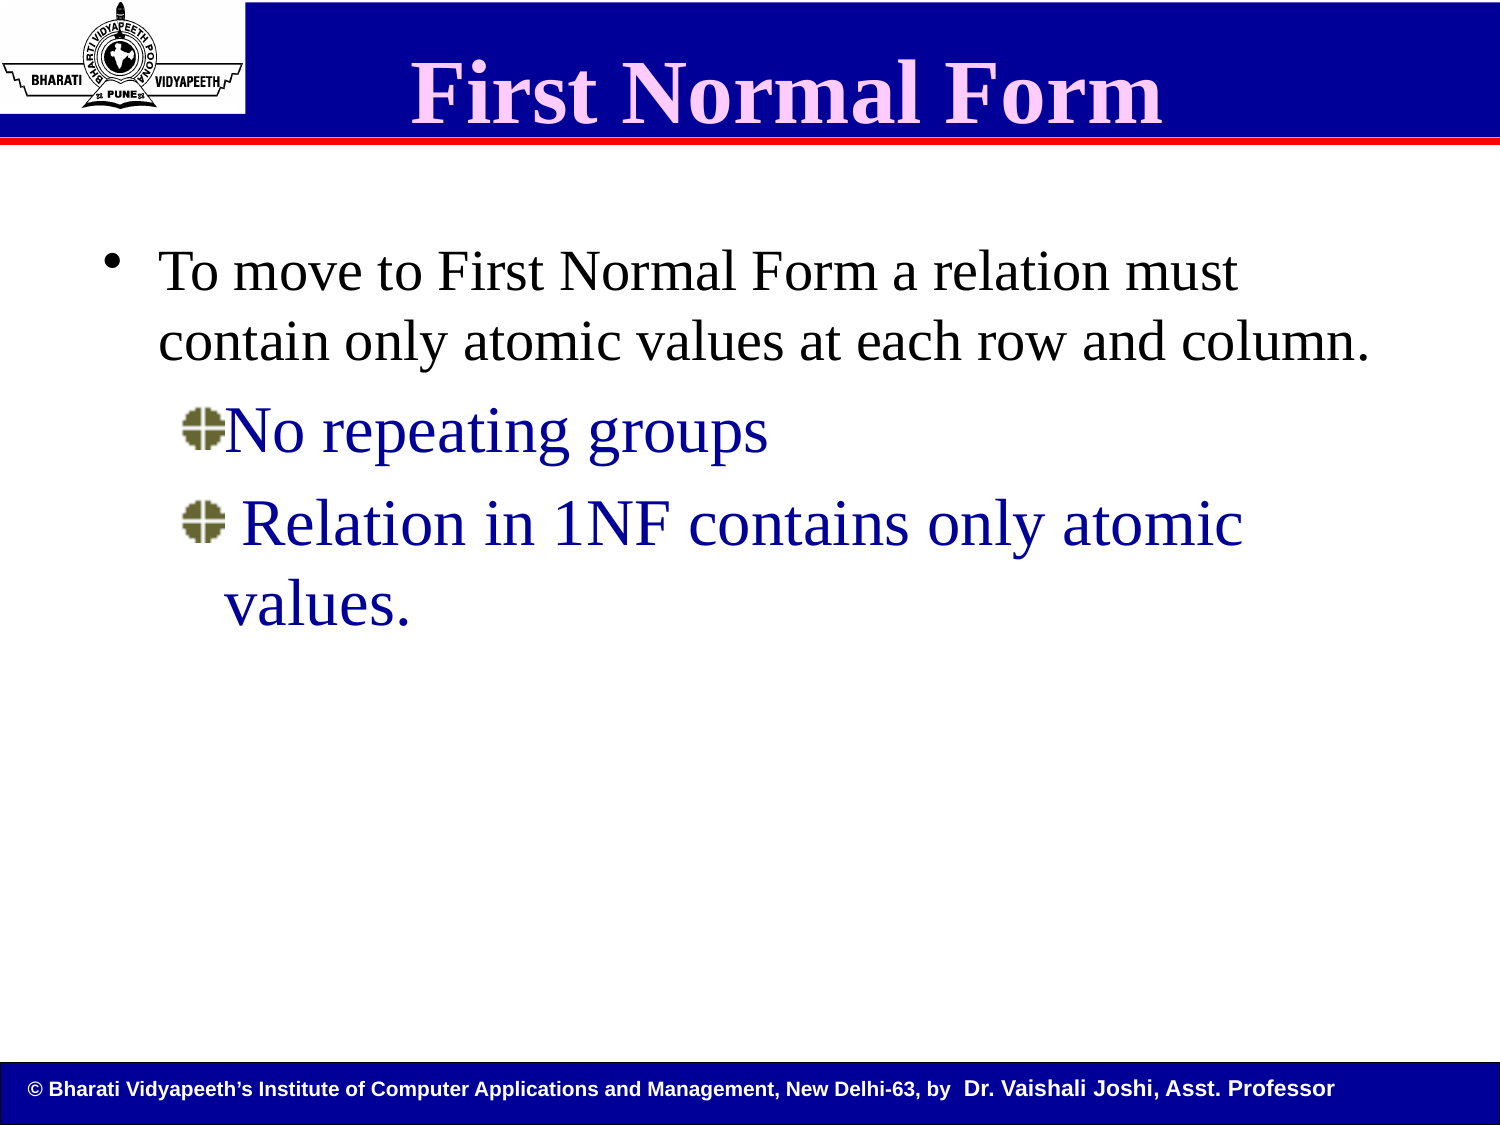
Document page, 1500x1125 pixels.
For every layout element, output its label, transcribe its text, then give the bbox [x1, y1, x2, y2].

list To move to First Normal Form a relation must contain only atomic values at each row and column. No repeating groups Relation in 1NF contains only atomic values. [87, 224, 1438, 1038]
picture [2, 2, 243, 109]
picture [177, 402, 225, 450]
title First Normal Form [112, 24, 1463, 150]
picture [177, 495, 225, 543]
